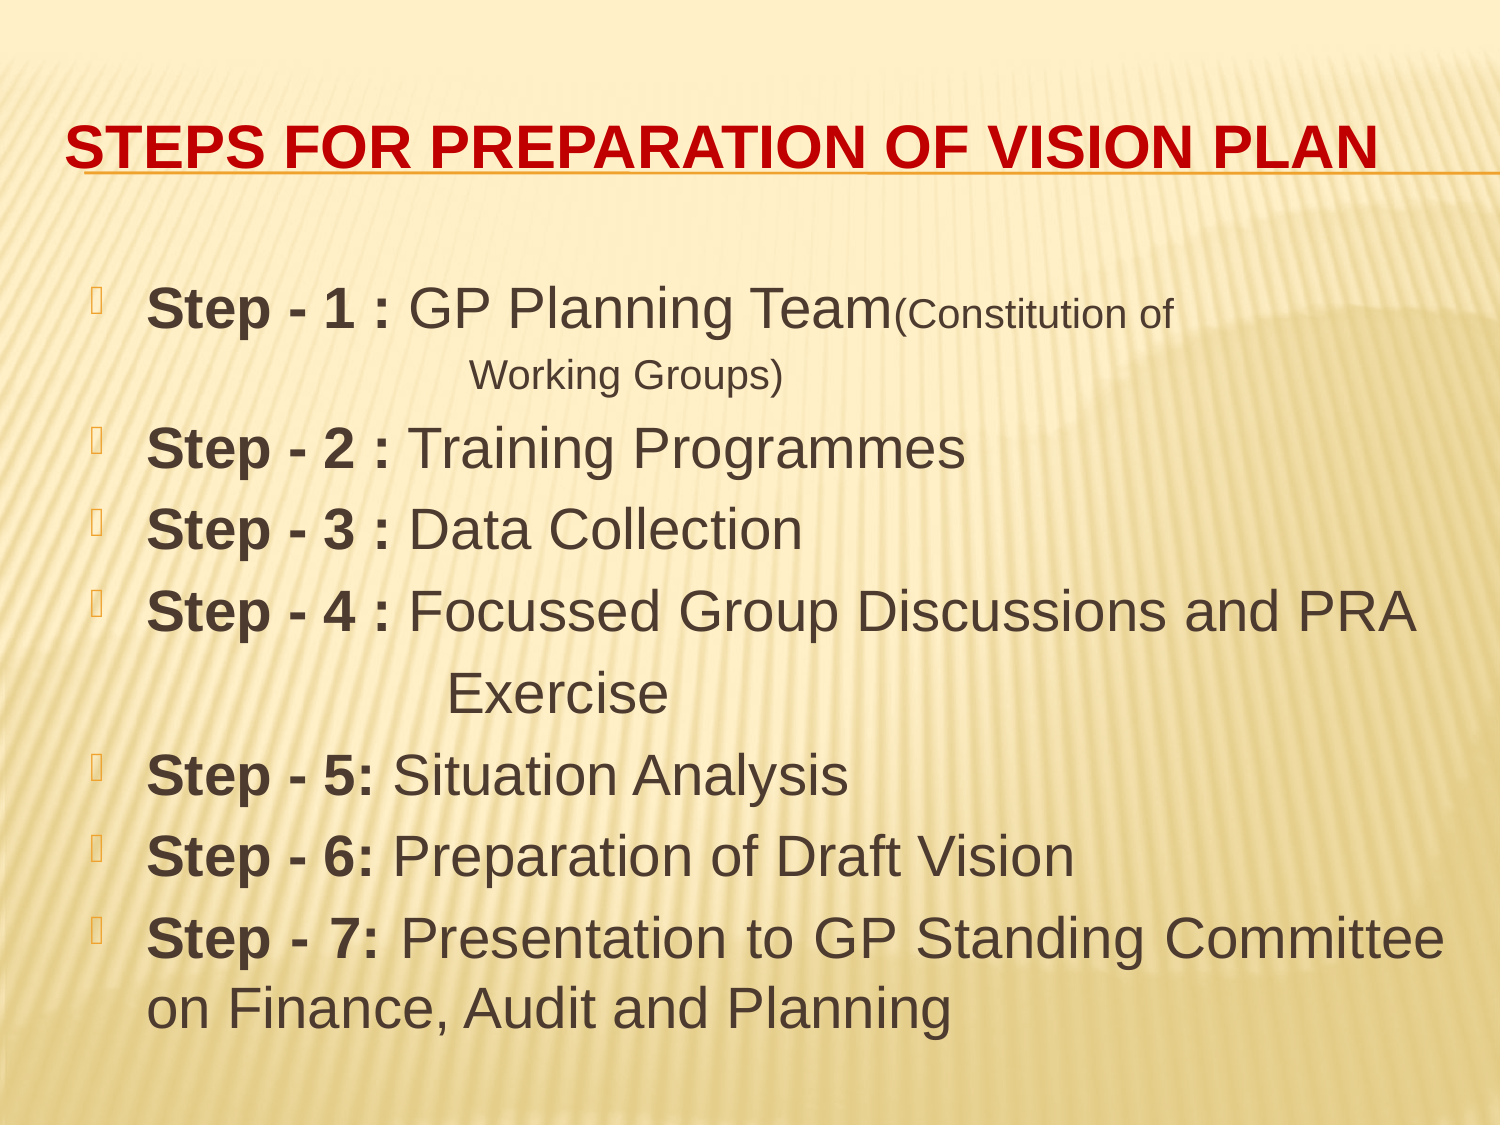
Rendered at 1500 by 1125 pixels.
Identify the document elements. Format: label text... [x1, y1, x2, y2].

list Step - 1 : GP Planning Team(Constitution of Working Groups) Step - 2 : Training Programmes Step - 3 : Data Collection Step - 4 : Focussed Group Discussions and PRA Exercise Step - 5: Situation Analysis Step - 6: Preparation of Draft Vision Step - 7: Presentation to GP Standing Committee on Finance, Audit and Planning [75, 262, 1463, 1005]
title Steps for preparation of Vision Plan [50, 75, 1475, 213]
